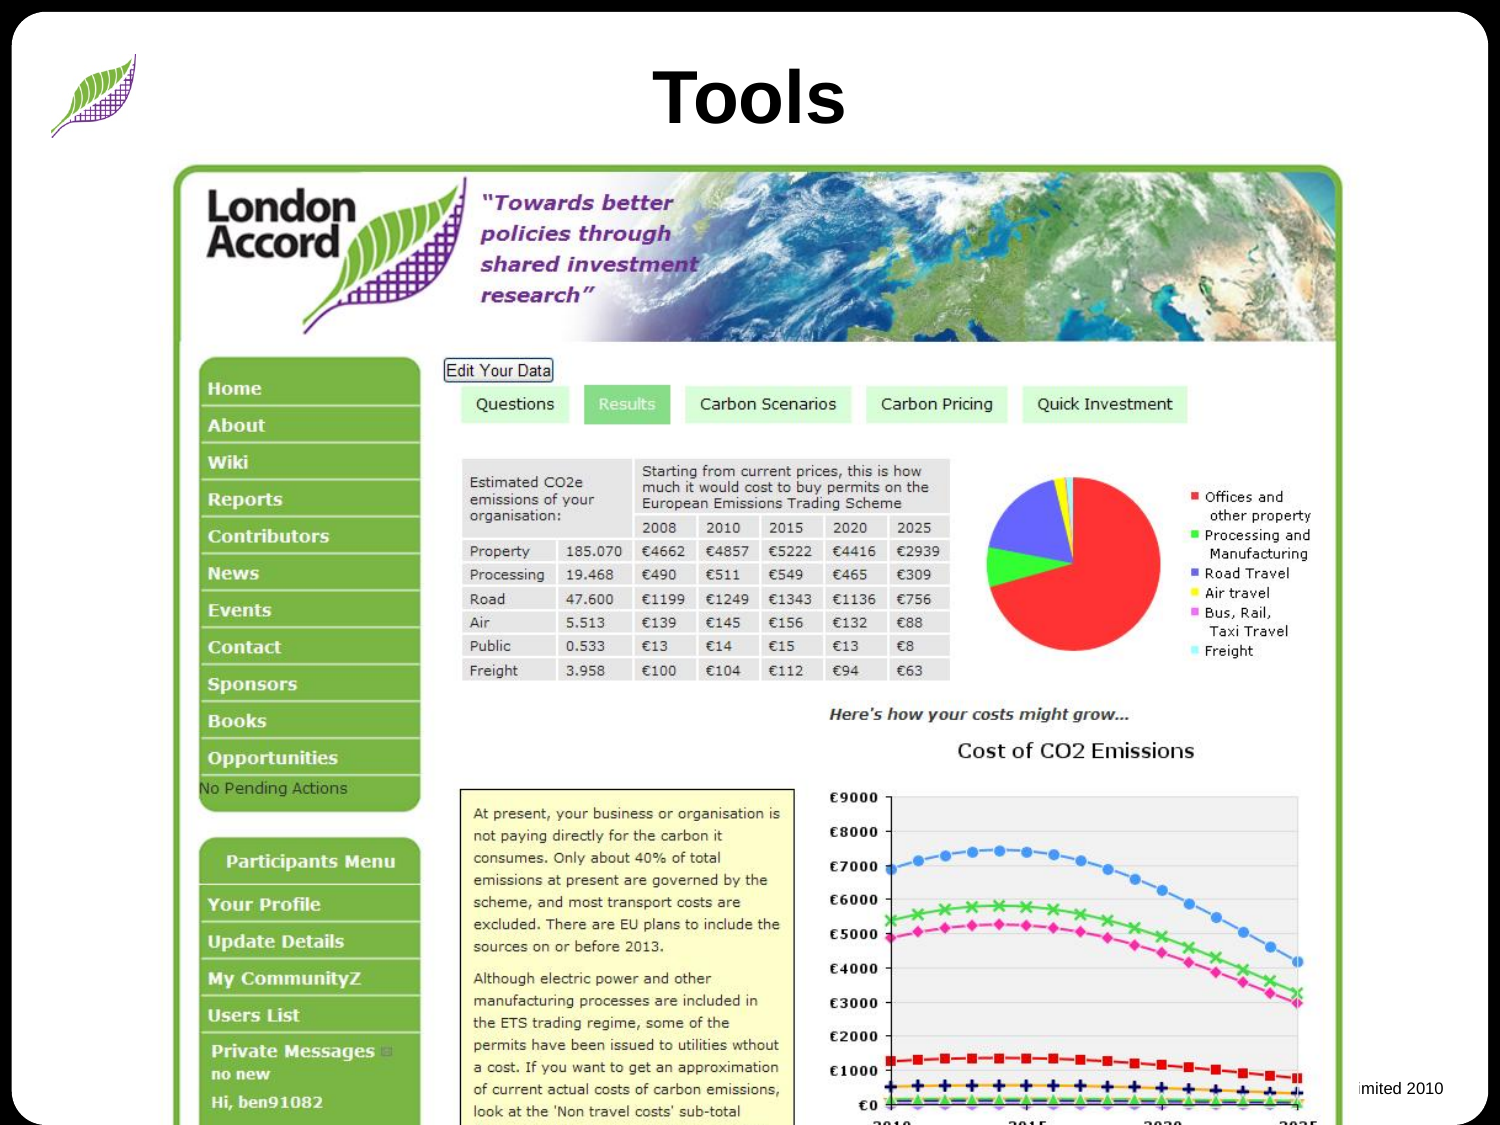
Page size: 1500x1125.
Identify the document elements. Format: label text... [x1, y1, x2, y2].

title Tools [40, 36, 1460, 150]
picture [152, 148, 1360, 1125]
